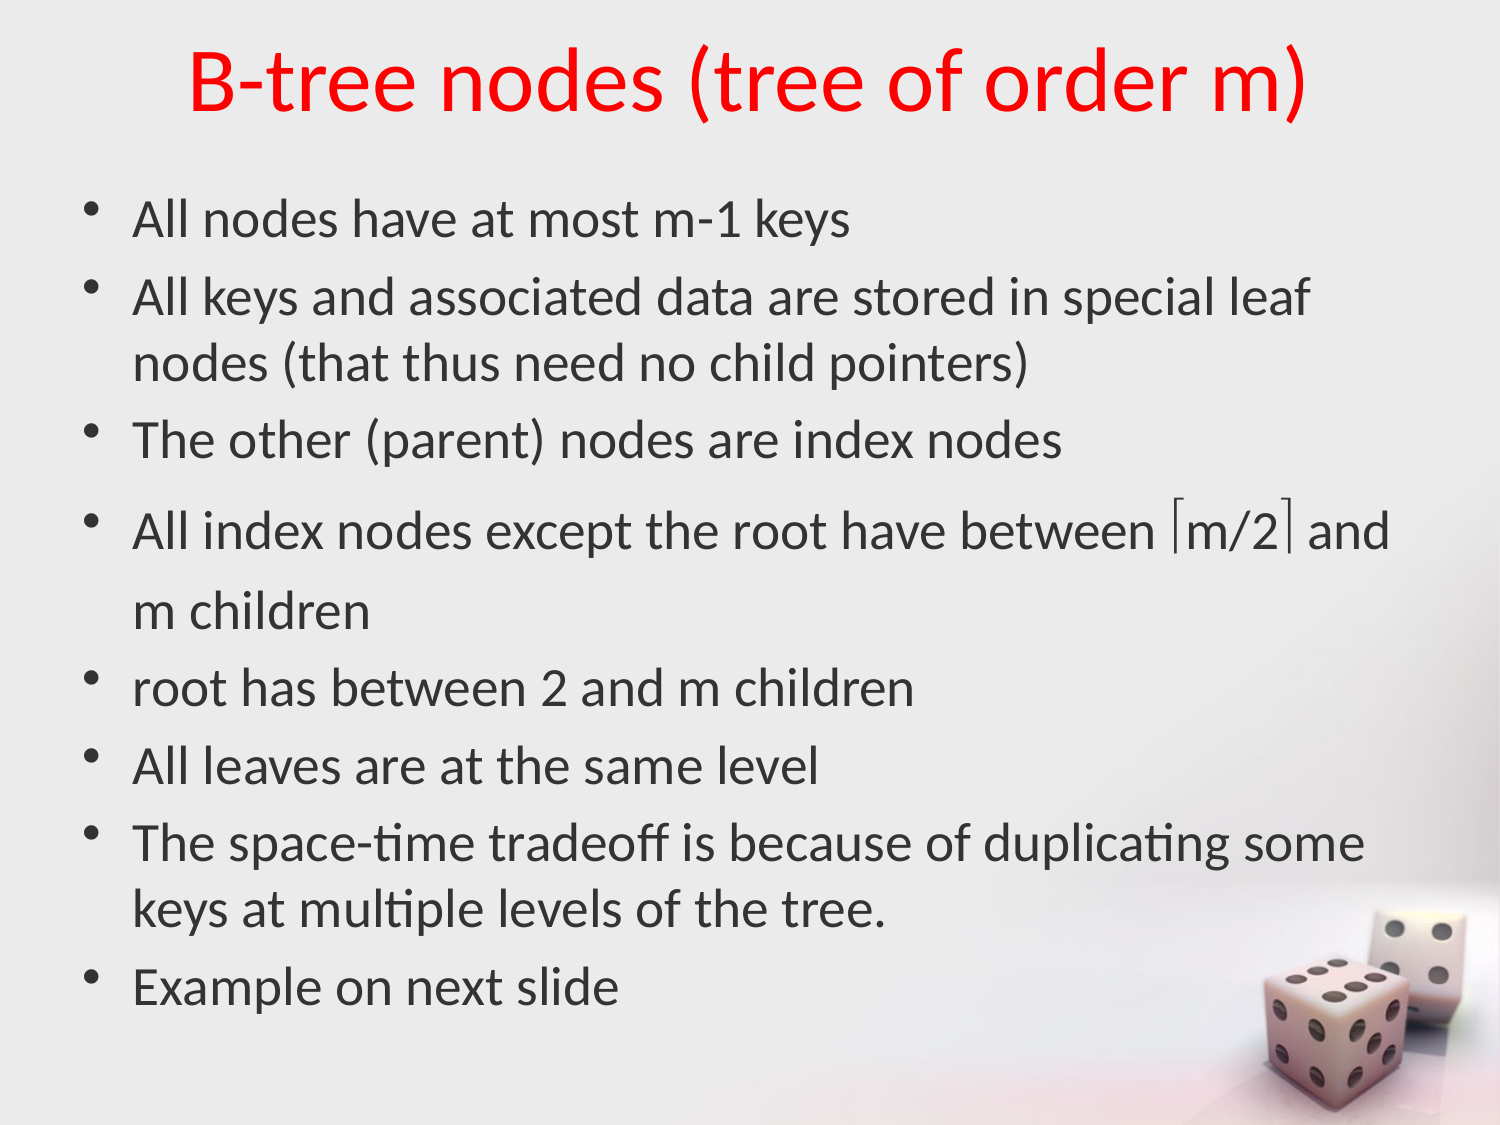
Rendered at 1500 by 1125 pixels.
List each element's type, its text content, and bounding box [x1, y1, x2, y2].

title B-tree nodes (tree of order m) [74, 0, 1426, 151]
list All nodes have at most m-1 keys All keys and associated data are stored in special leaf nodes (that thus need no child pointers) The other (parent) nodes are index nodes All index nodes except the root have between m/2 and m children root has between 2 and m children All leaves are at the same level The space-time tradeoff is because of duplicating some keys at multiple levels of the tree. Example on next slide [74, 174, 1426, 1026]
picture [0, 0, 1500, 1125]
